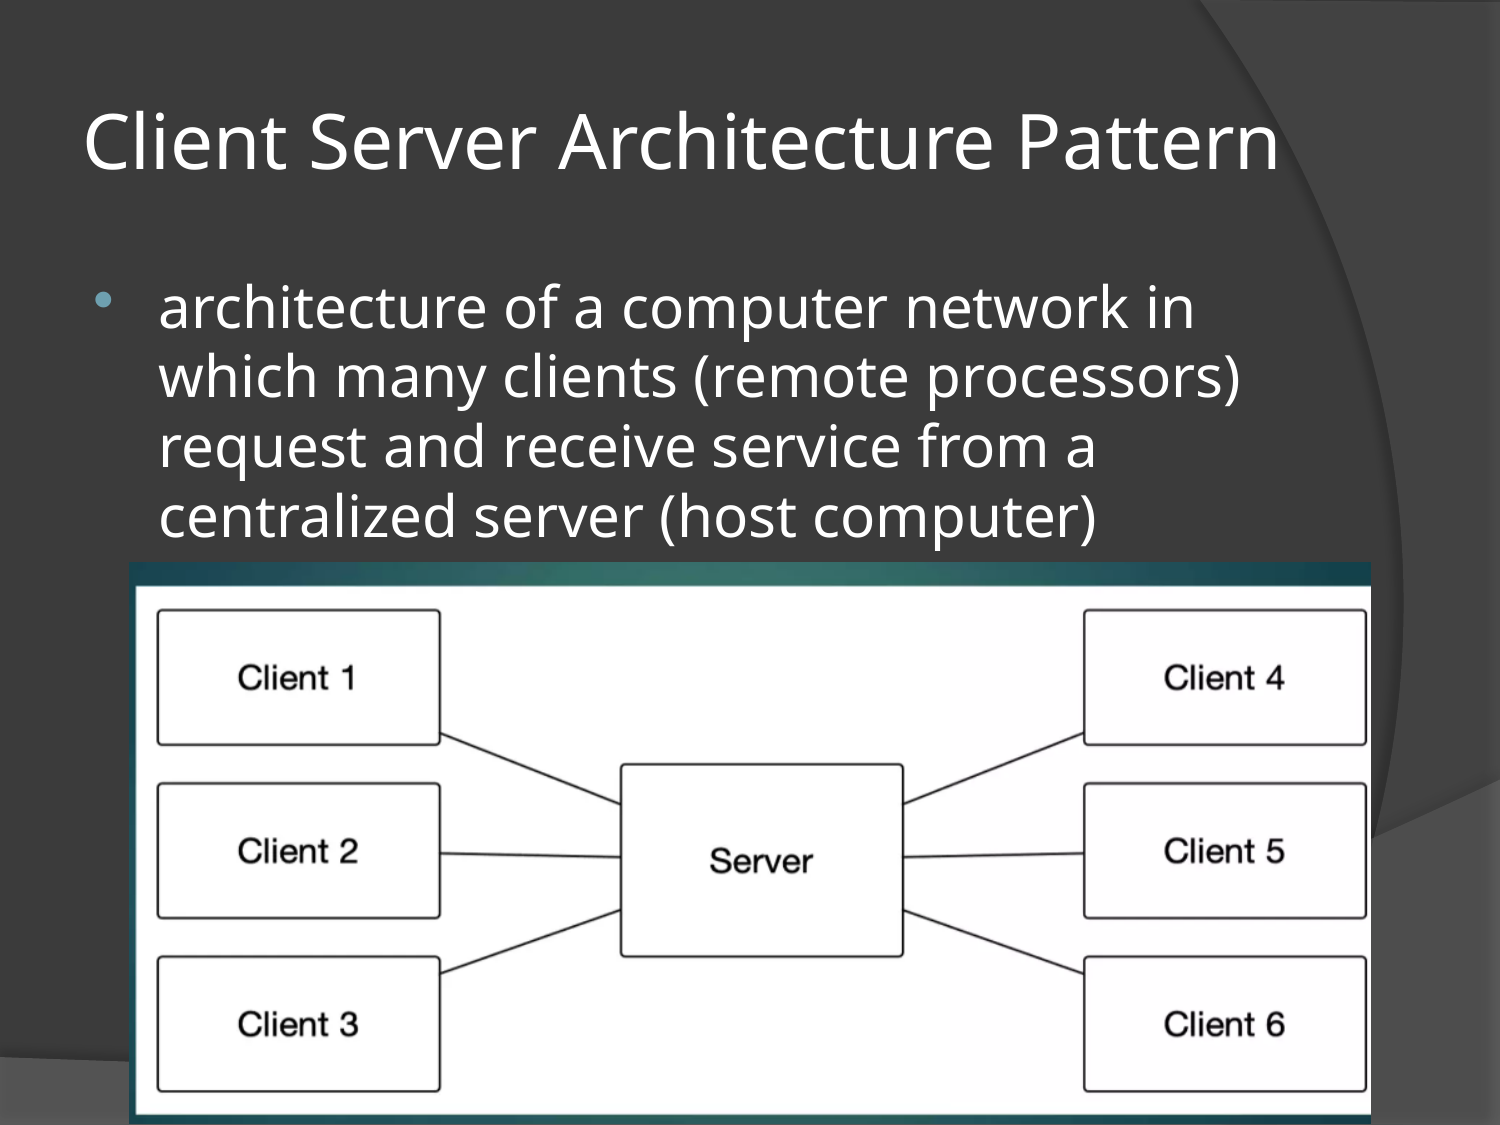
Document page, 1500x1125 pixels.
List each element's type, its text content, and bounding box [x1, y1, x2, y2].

list architecture of a computer network in which many clients (remote processors) request and receive service from a centralized server (host computer) [75, 262, 1300, 1005]
picture [129, 562, 1371, 1125]
title Client Server Architecture Pattern [75, 45, 1300, 233]
